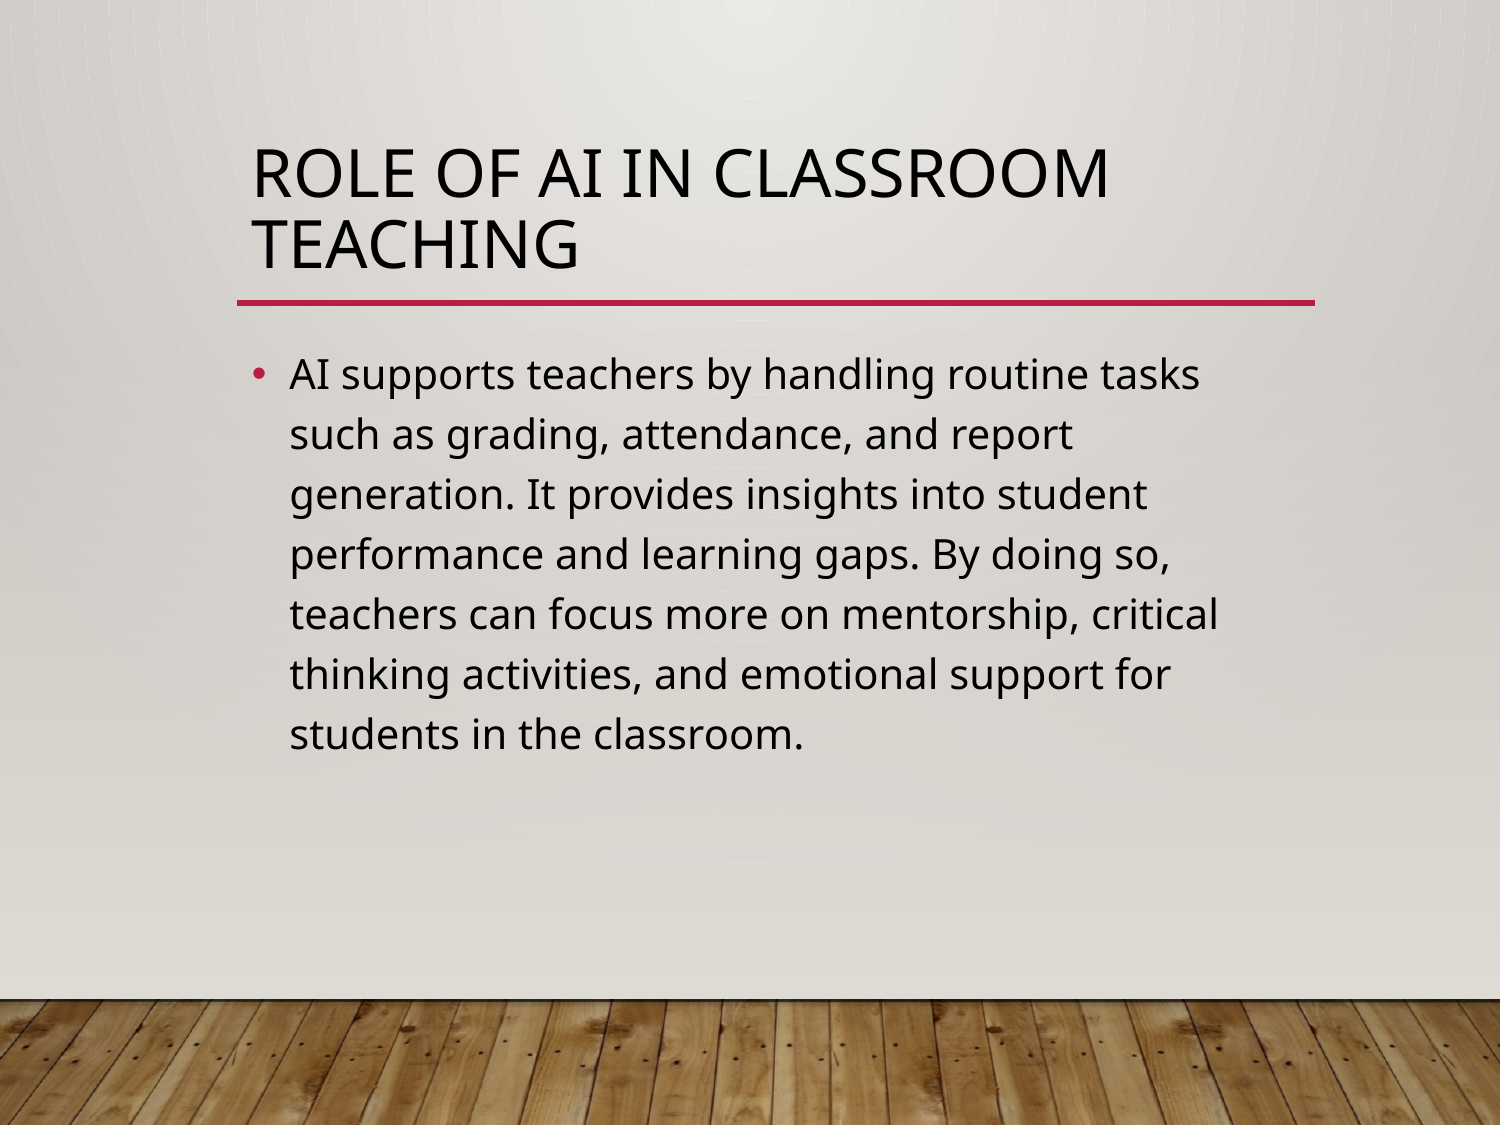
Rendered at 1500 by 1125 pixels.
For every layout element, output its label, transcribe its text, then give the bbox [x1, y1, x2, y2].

title Role of AI in Classroom Teaching [236, 131, 1315, 305]
picture [0, 999, 1500, 1125]
list AI supports teachers by handling routine tasks such as grading, attendance, and report generation. It provides insights into student performance and learning gaps. By doing so, teachers can focus more on mentorship, critical thinking activities, and emotional support for students in the classroom. [236, 330, 1315, 897]
